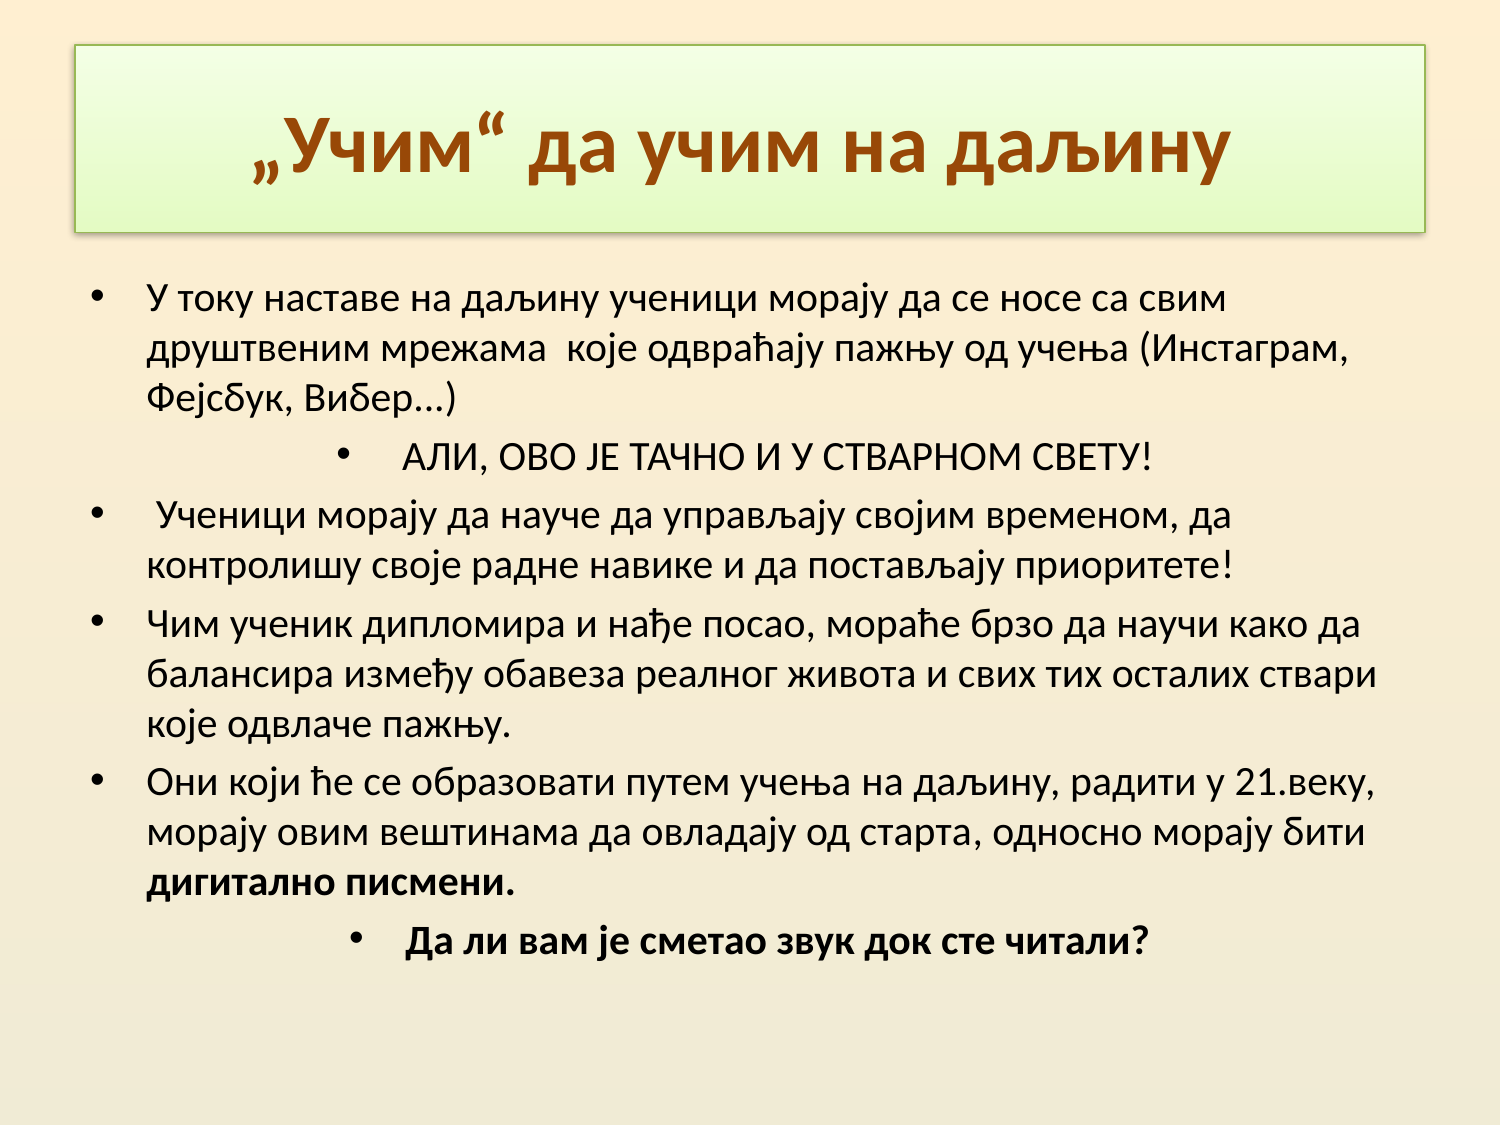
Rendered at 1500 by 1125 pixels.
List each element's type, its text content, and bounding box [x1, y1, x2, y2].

title „Учим“ да учим на даљину [74, 44, 1426, 233]
list У току наставе на даљину ученици морају да се носе са свим друштвеним мрежама које одвраћају пажњу од учења (Инстаграм, Фејсбук, Вибер...) АЛИ, ОВО ЈЕ ТАЧНО И У СТВАРНОМ СВЕТУ! Ученици морају да науче да управљају својим временом, да контролишу своје радне навике и да постављају приоритете! Чим ученик дипломира и нађе посао, мораће брзо да научи како да балансира између обавеза реалног живота и свих тих осталих ствари које одвлаче пажњу. Они који ће се образовати путем учења на даљину, радити у 21.веку, морају овим вештинама да овладају од старта, односно морају бити дигитално писмени. Да ли вам је сметао звук док сте читали? [75, 262, 1425, 1005]
